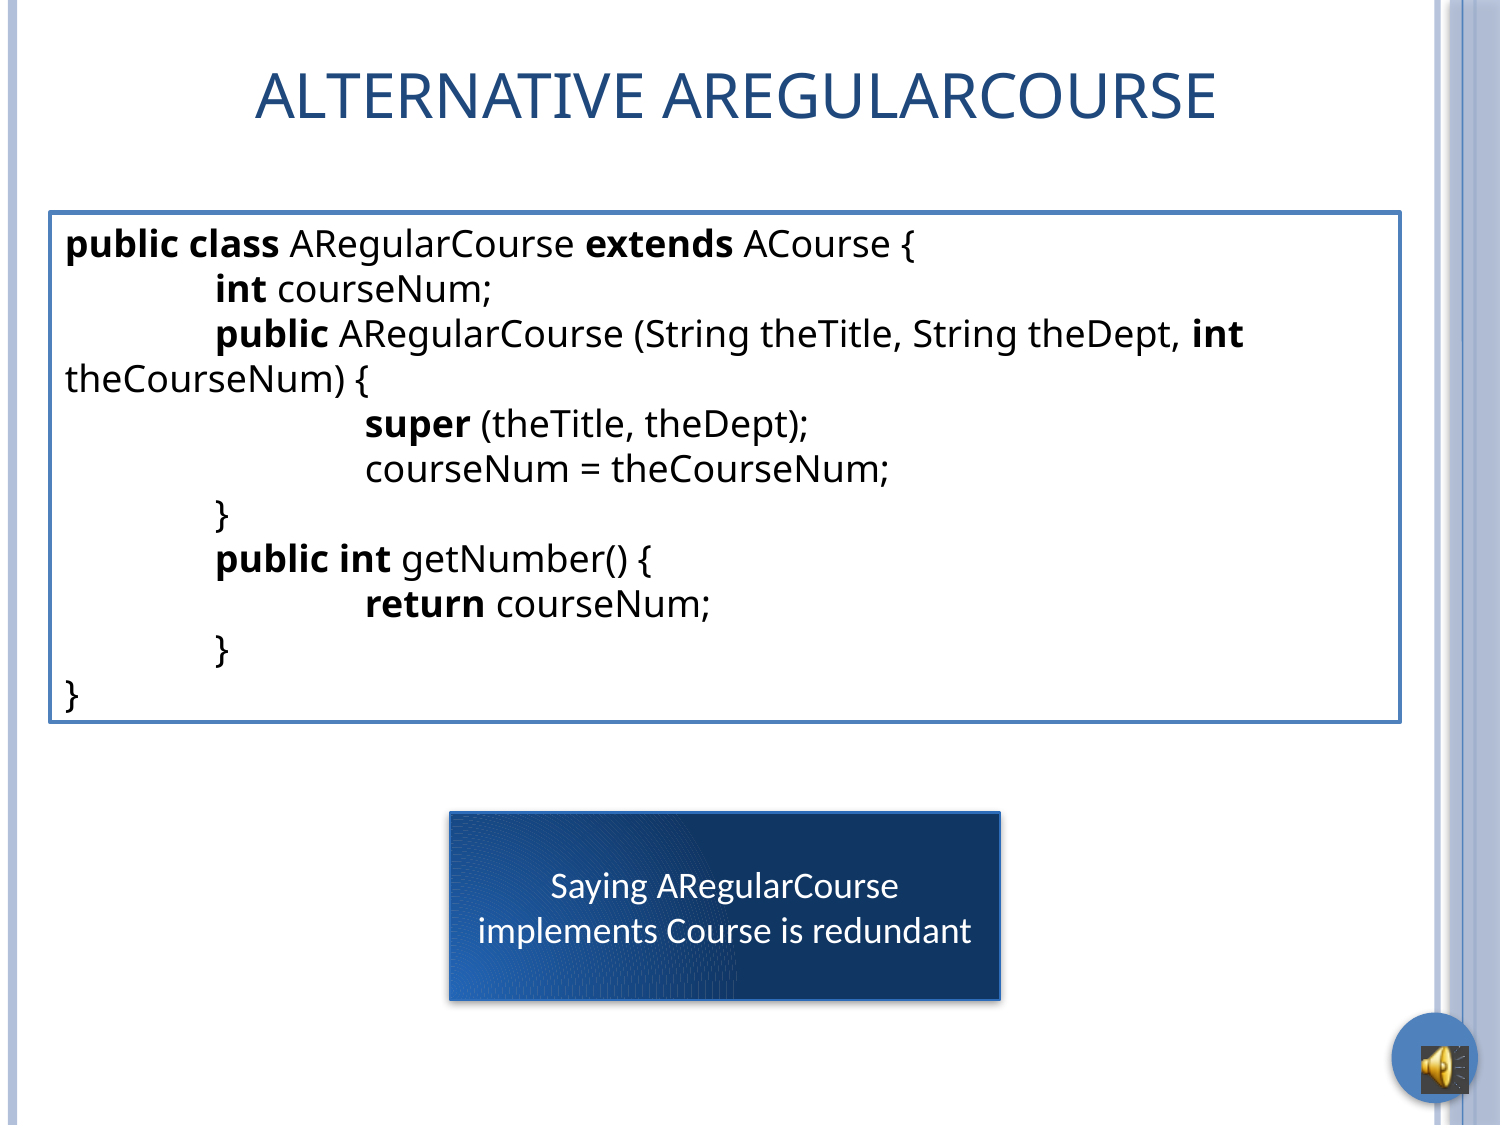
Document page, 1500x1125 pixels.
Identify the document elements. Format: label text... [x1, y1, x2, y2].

text_box Saying ARegularCourse implements Course is redundant [449, 811, 1001, 1001]
title Alternative ARegularCourse [99, 0, 1375, 188]
text_box public class ARegularCourse extends ACourse { int courseNum; public ARegularCourse (String theTitle, String theDept, int theCourseNum) { super (theTitle, theDept); courseNum = theCourseNum; } public int getNumber() { return courseNum; } } [48, 210, 1402, 724]
picture [1419, 1044, 1471, 1096]
